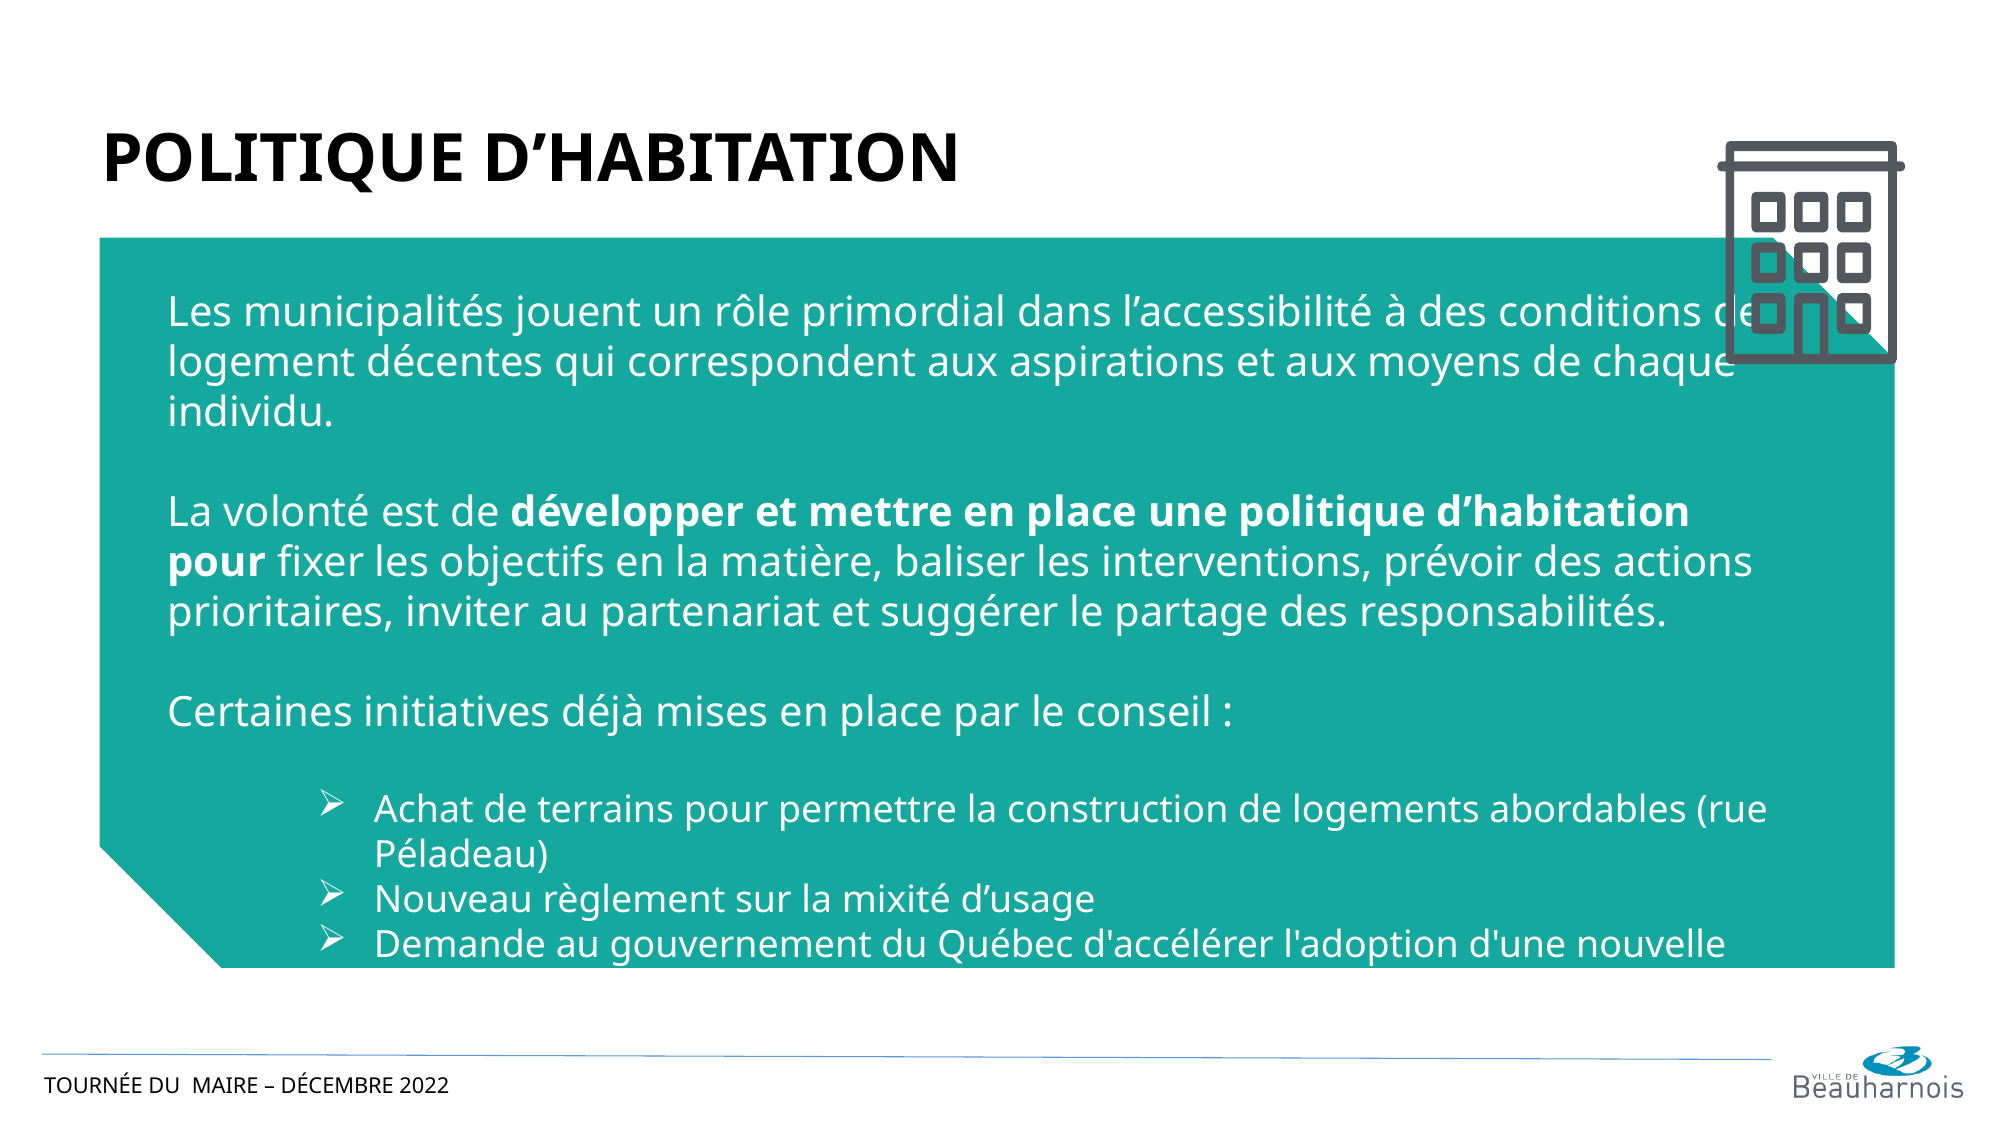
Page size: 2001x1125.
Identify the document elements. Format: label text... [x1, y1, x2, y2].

text_box TOURNÉE DU MAIRE – DÉCEMBRE 2022 [29, 1051, 1970, 1106]
text_box [99, 237, 1895, 968]
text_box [42, 1053, 1772, 1060]
text_box Les municipalités jouent un rôle primordial dans l’accessibilité à des conditions de logement décentes qui correspondent aux aspirations et aux moyens de chaque individu. La volonté est de développer et mettre en place une politique d’habitation pour fixer les objectifs en la matière, baliser les interventions, prévoir des actions prioritaires, inviter au partenariat et suggérer le partage des responsabilités. Certaines initiatives déjà mises en place par le conseil : Achat de terrains pour permettre la construction de logements abordables (rue Péladeau) Nouveau règlement sur la mixité d’usage Demande au gouvernement du Québec d'accélérer l'adoption d'une nouvelle cartographie des zones inondables afin d’accélérer la mise en place de logement social et abordable [167, 284, 1777, 433]
text_box [1717, 141, 1906, 365]
text_box POLITIQUE D’HABITATION [101, 114, 1853, 203]
picture [1793, 1044, 1964, 1100]
